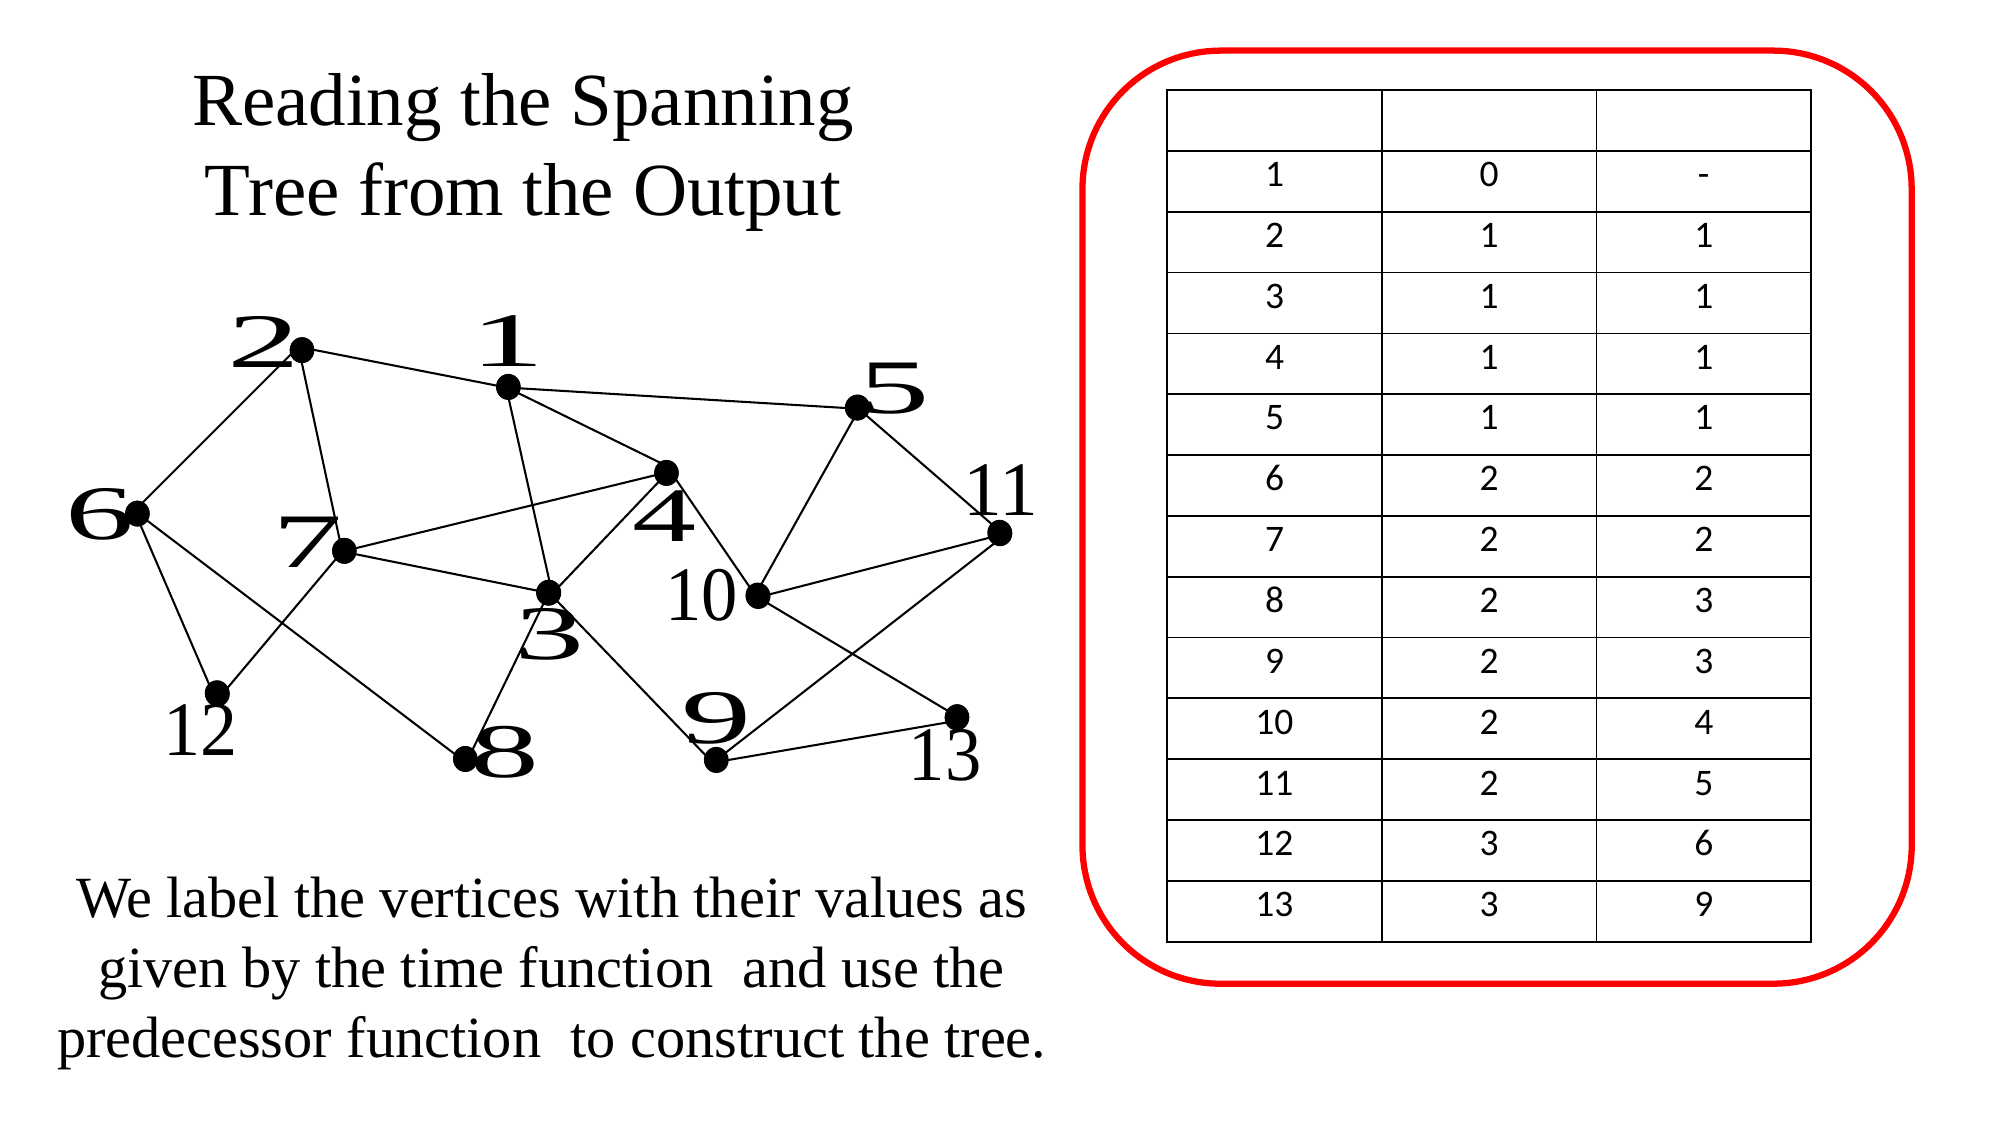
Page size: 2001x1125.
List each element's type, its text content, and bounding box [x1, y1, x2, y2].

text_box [712, 533, 1008, 763]
text_box Reading the Spanning Tree from the Output [134, 43, 913, 239]
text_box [298, 346, 343, 551]
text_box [755, 408, 860, 533]
text_box [1081, 49, 1913, 985]
text_box [704, 763, 728, 773]
text_box [496, 388, 505, 400]
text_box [343, 346, 507, 388]
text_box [217, 511, 298, 551]
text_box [466, 594, 548, 763]
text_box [216, 551, 343, 702]
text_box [134, 510, 217, 702]
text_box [506, 387, 676, 470]
text_box [290, 337, 314, 346]
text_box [712, 719, 963, 763]
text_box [859, 409, 1000, 532]
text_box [548, 591, 712, 763]
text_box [342, 470, 549, 551]
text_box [670, 470, 756, 591]
text_box [860, 394, 869, 409]
text_box [125, 501, 134, 526]
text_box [342, 551, 553, 594]
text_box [676, 387, 860, 409]
text_box [453, 763, 476, 772]
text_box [134, 594, 466, 763]
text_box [134, 346, 298, 511]
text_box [549, 470, 670, 591]
text_box [987, 519, 1012, 542]
text_box [507, 374, 521, 387]
